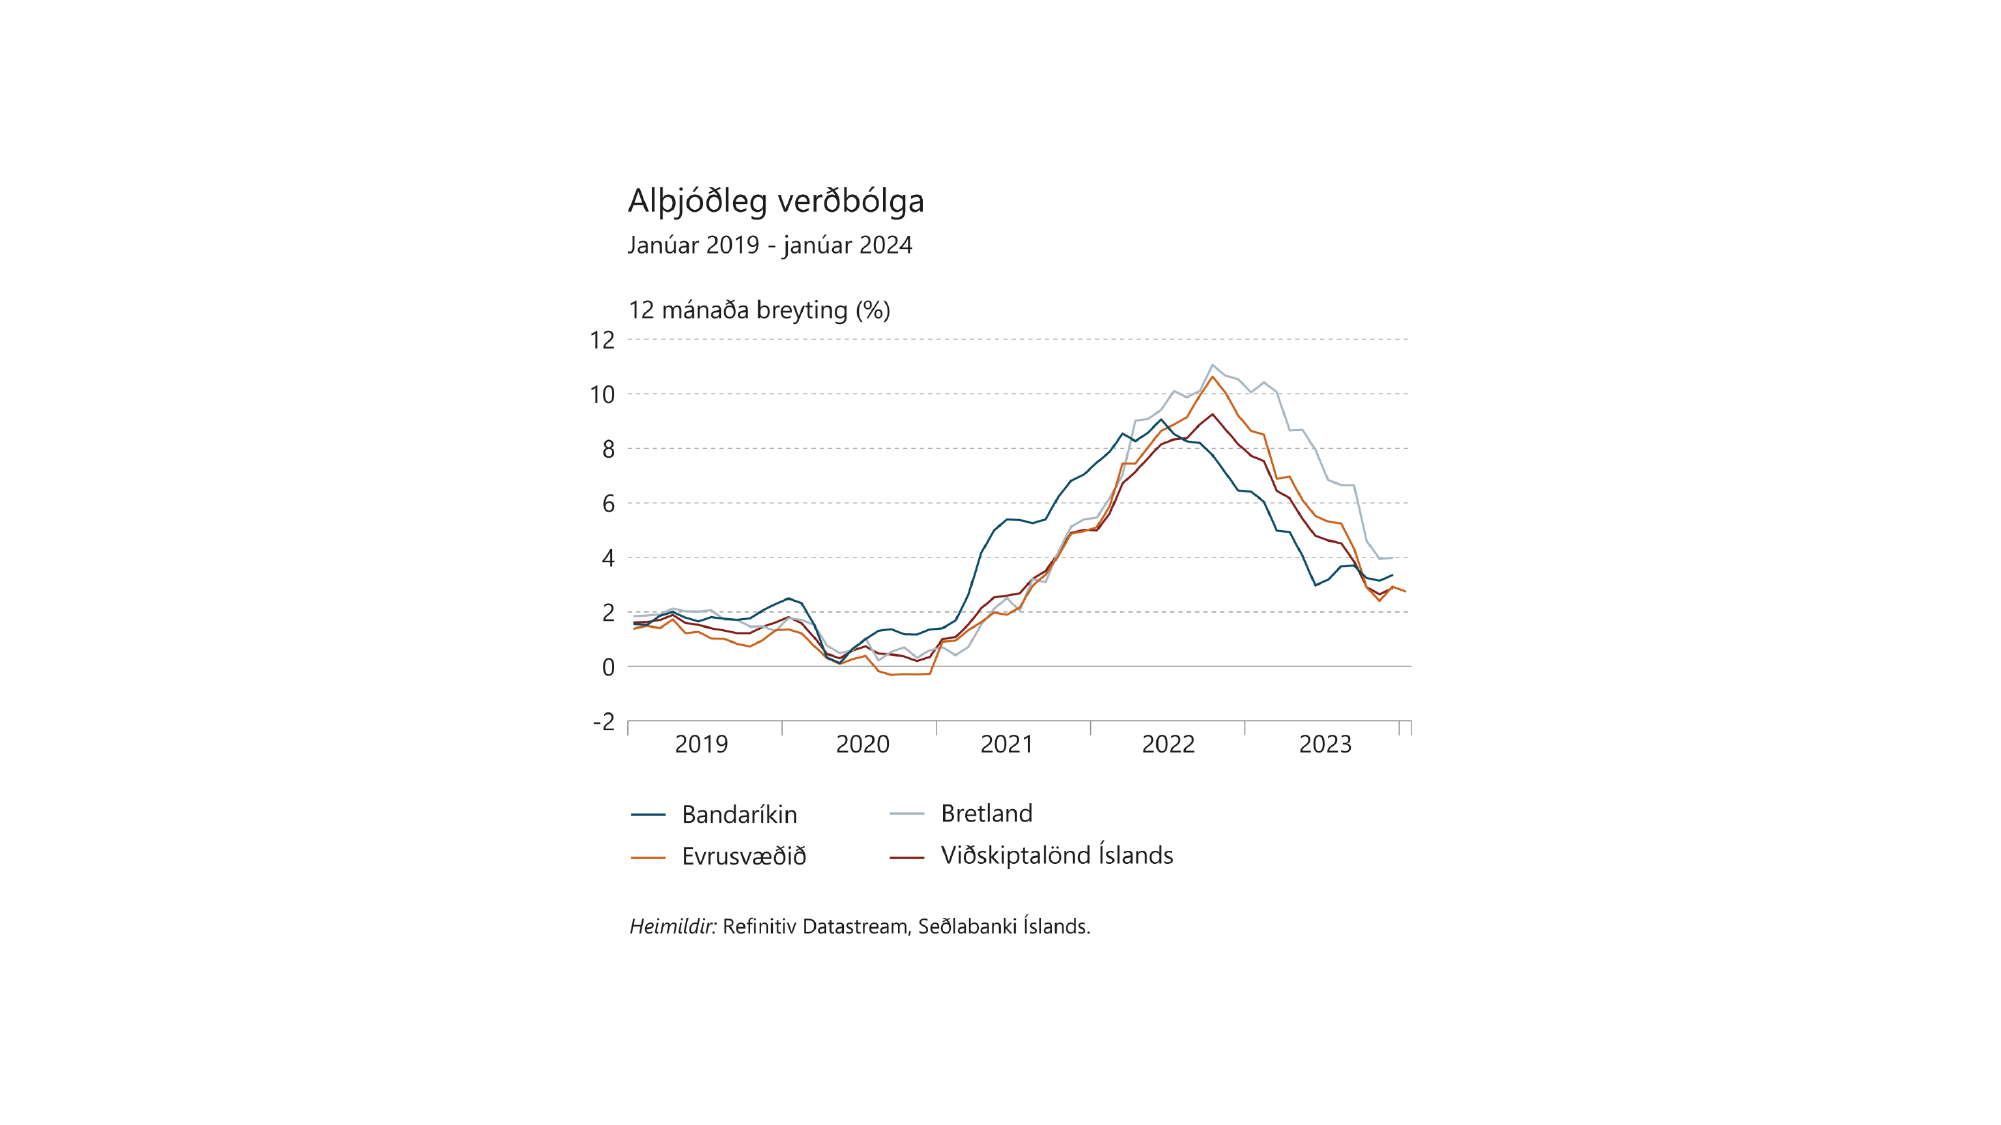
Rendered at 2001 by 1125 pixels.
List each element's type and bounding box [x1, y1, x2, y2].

picture [588, 183, 1412, 942]
